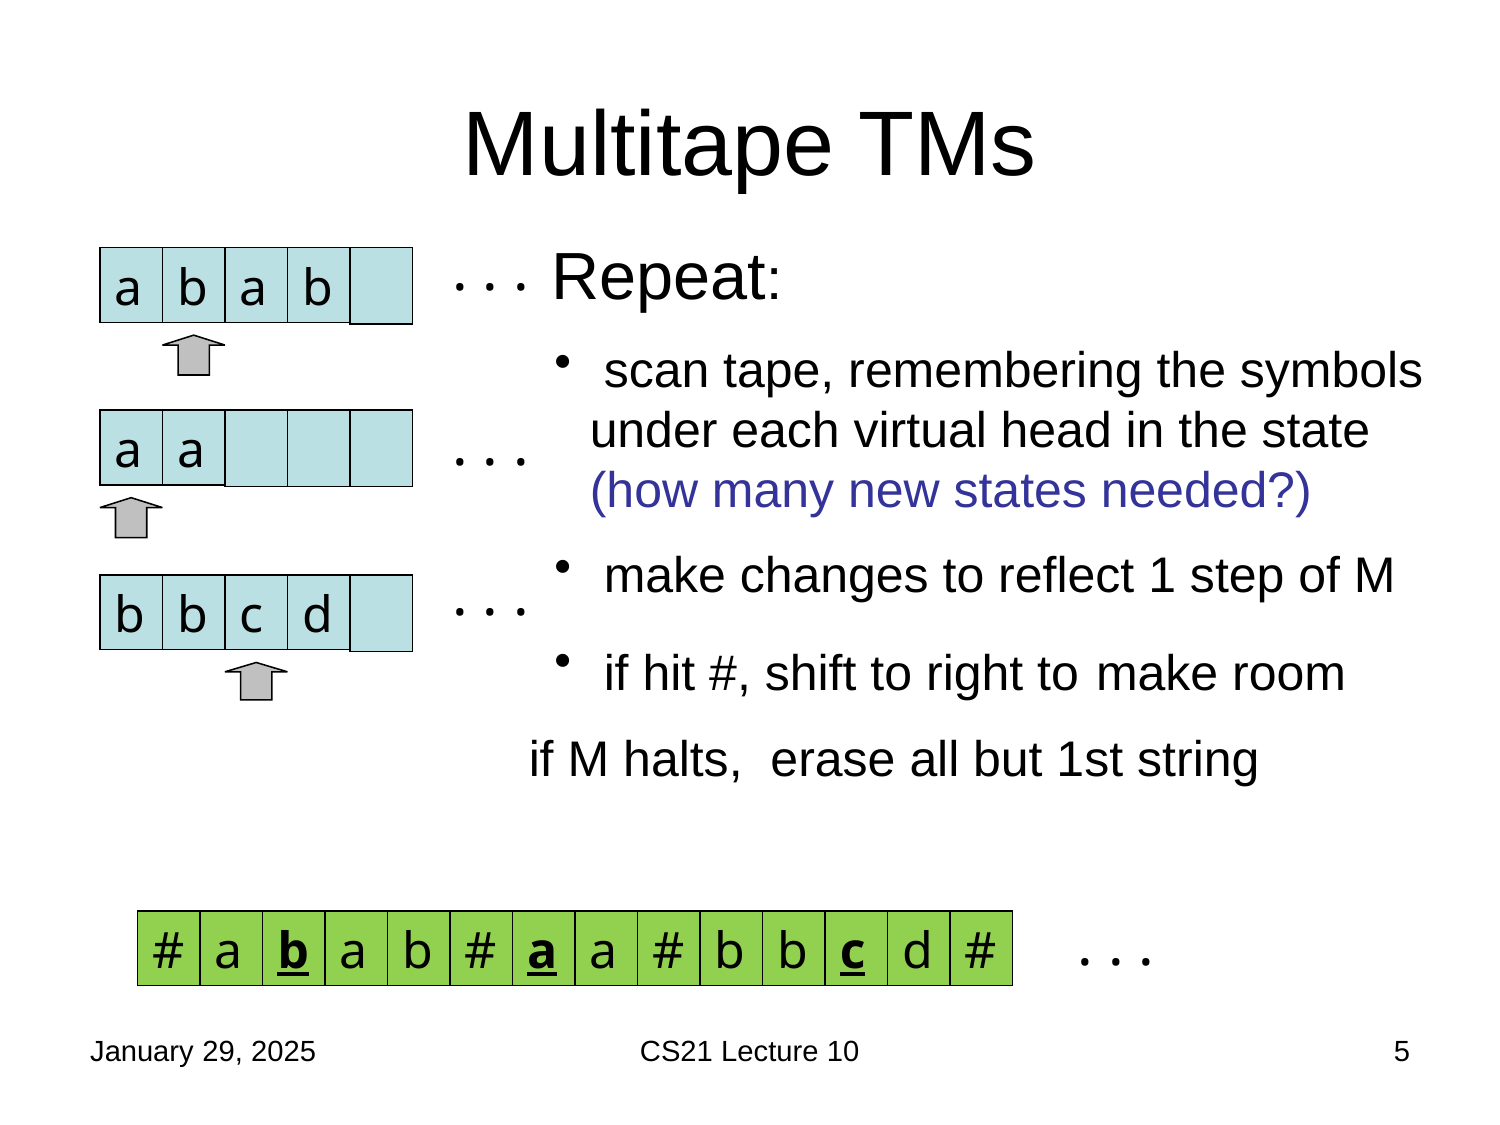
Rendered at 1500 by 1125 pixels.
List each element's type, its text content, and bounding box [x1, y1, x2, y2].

text_box c [224, 574, 287, 650]
text_box d [887, 910, 949, 986]
text_box [99, 497, 163, 538]
text_box [224, 410, 287, 487]
text_box a [224, 247, 287, 323]
title Multitape TMs [75, 45, 1425, 233]
text_box . . . [1062, 900, 1200, 985]
text_box # [137, 910, 199, 986]
text_box [349, 574, 413, 652]
text_box b [162, 574, 224, 650]
text_box [349, 410, 413, 487]
text_box b [262, 910, 324, 986]
text_box b [99, 574, 162, 650]
text_box . . . [437, 549, 499, 635]
text_box [287, 410, 349, 487]
text_box a [99, 410, 162, 485]
footer CS21 Lecture 10 [512, 1024, 988, 1103]
text_box b [387, 910, 449, 986]
text_box b [762, 910, 824, 986]
text_box b [699, 910, 762, 986]
text_box c [824, 910, 887, 986]
text_box . . . [437, 224, 675, 310]
text_box b [162, 247, 224, 323]
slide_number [74, 1024, 426, 1103]
text_box # [449, 910, 512, 986]
text_box [349, 247, 413, 325]
text_box a [99, 247, 162, 323]
text_box [162, 335, 225, 376]
text_box a [162, 410, 224, 485]
text_box . . . [437, 399, 499, 485]
slide_number 5 [1074, 1024, 1426, 1103]
text_box b [287, 247, 349, 323]
text_box a [574, 910, 637, 986]
text_box Repeat: scan tape, remembering the symbols under each virtual head in the state (how many new states needed?) make changes to reflect 1 step of M if hit #, shift to right to make room if M halts, erase all but 1st string [499, 225, 1463, 794]
text_box # [949, 910, 1013, 986]
text_box a [512, 910, 574, 986]
text_box [224, 662, 288, 700]
text_box d [287, 574, 349, 650]
text_box a [324, 910, 387, 986]
text_box # [637, 910, 699, 986]
text_box a [199, 910, 262, 986]
